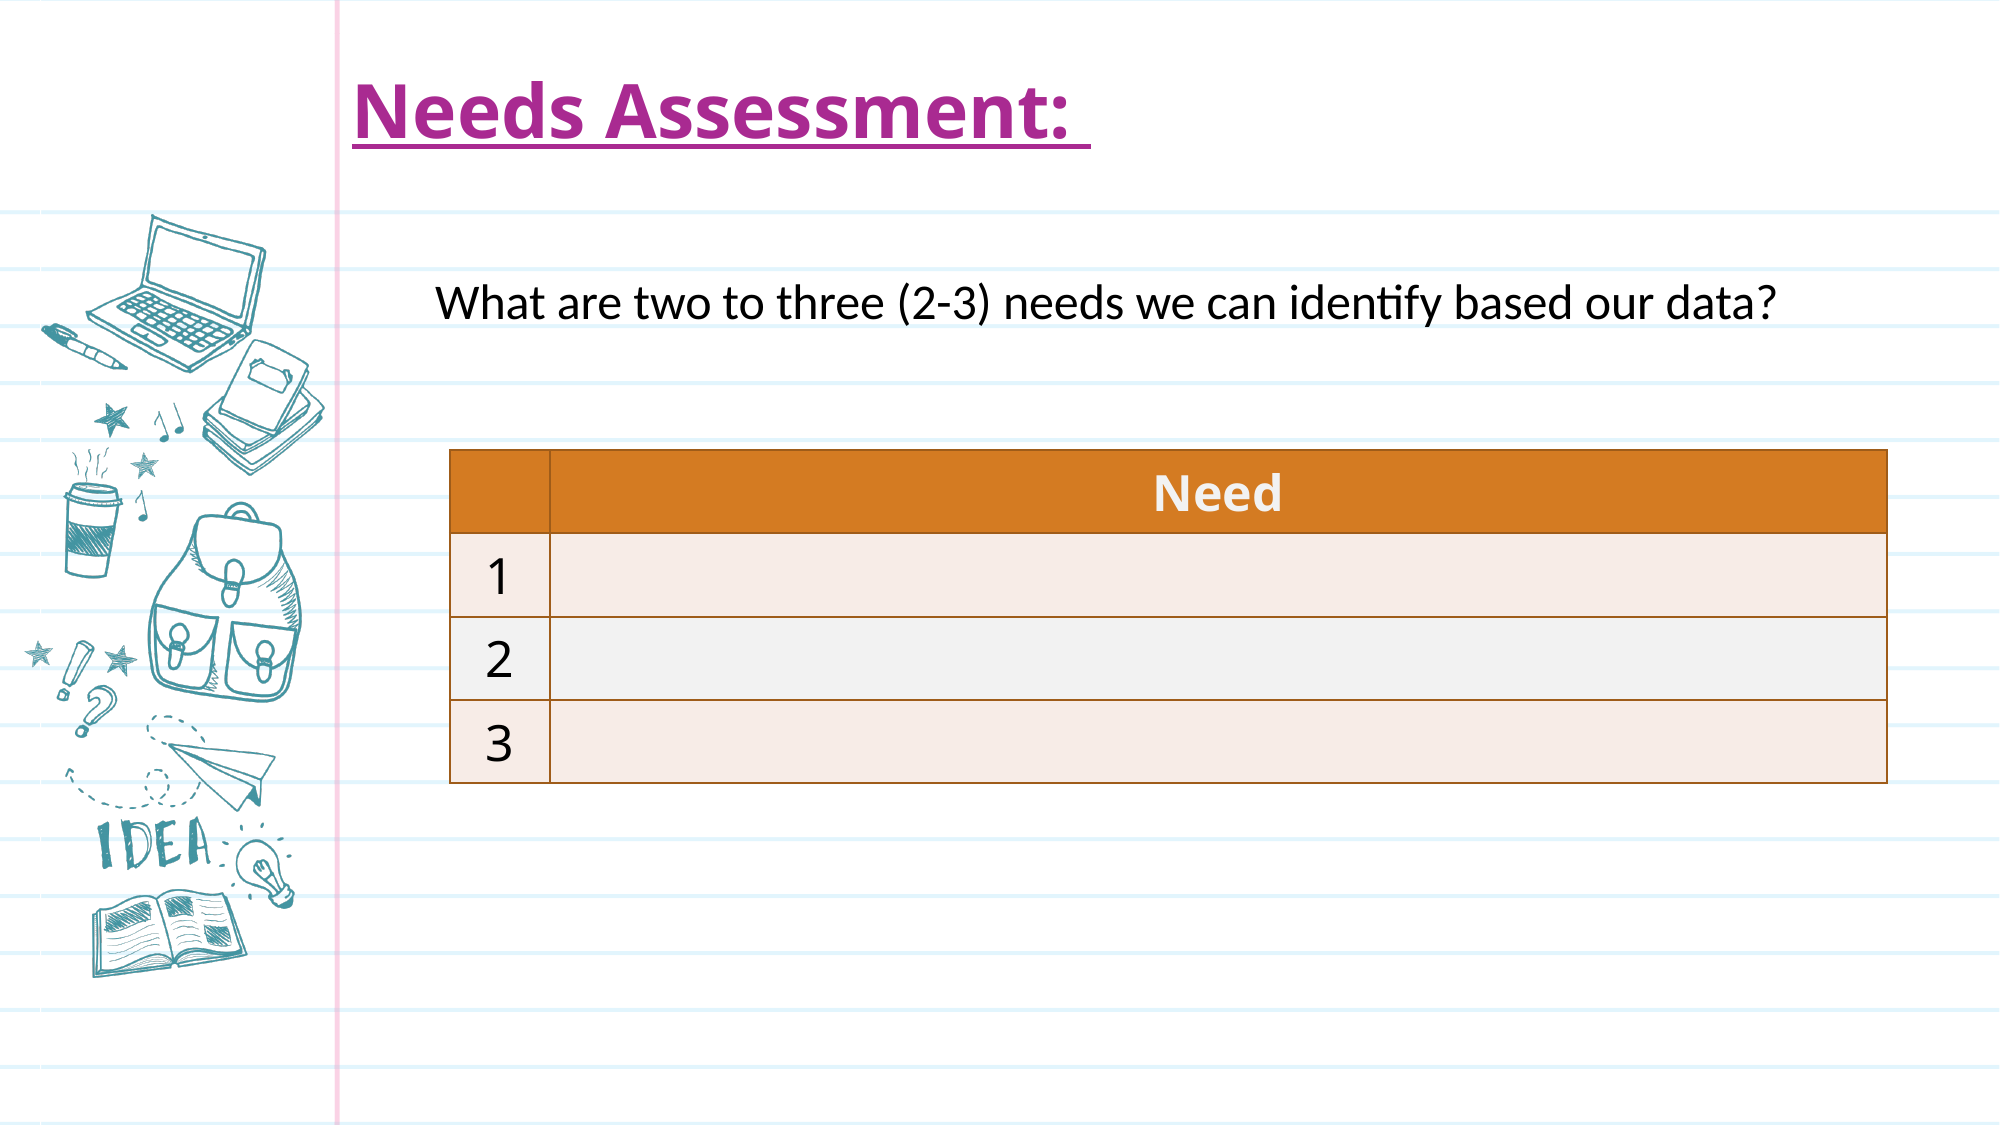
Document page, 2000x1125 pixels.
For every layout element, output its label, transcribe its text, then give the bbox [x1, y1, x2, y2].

table_cell [551, 701, 1886, 782]
table_cell 3 [451, 701, 549, 782]
text_box Needs Assessment: [337, 62, 1925, 163]
table_header Need [551, 451, 1886, 532]
table_header [451, 451, 549, 532]
table_cell 1 [451, 534, 549, 616]
picture [24, 214, 325, 978]
text_box What are two to three (2-3) needs we can identify based our data? [418, 262, 1919, 338]
table_cell 2 [451, 618, 549, 699]
table_cell [551, 534, 1886, 616]
table_cell [551, 618, 1886, 699]
